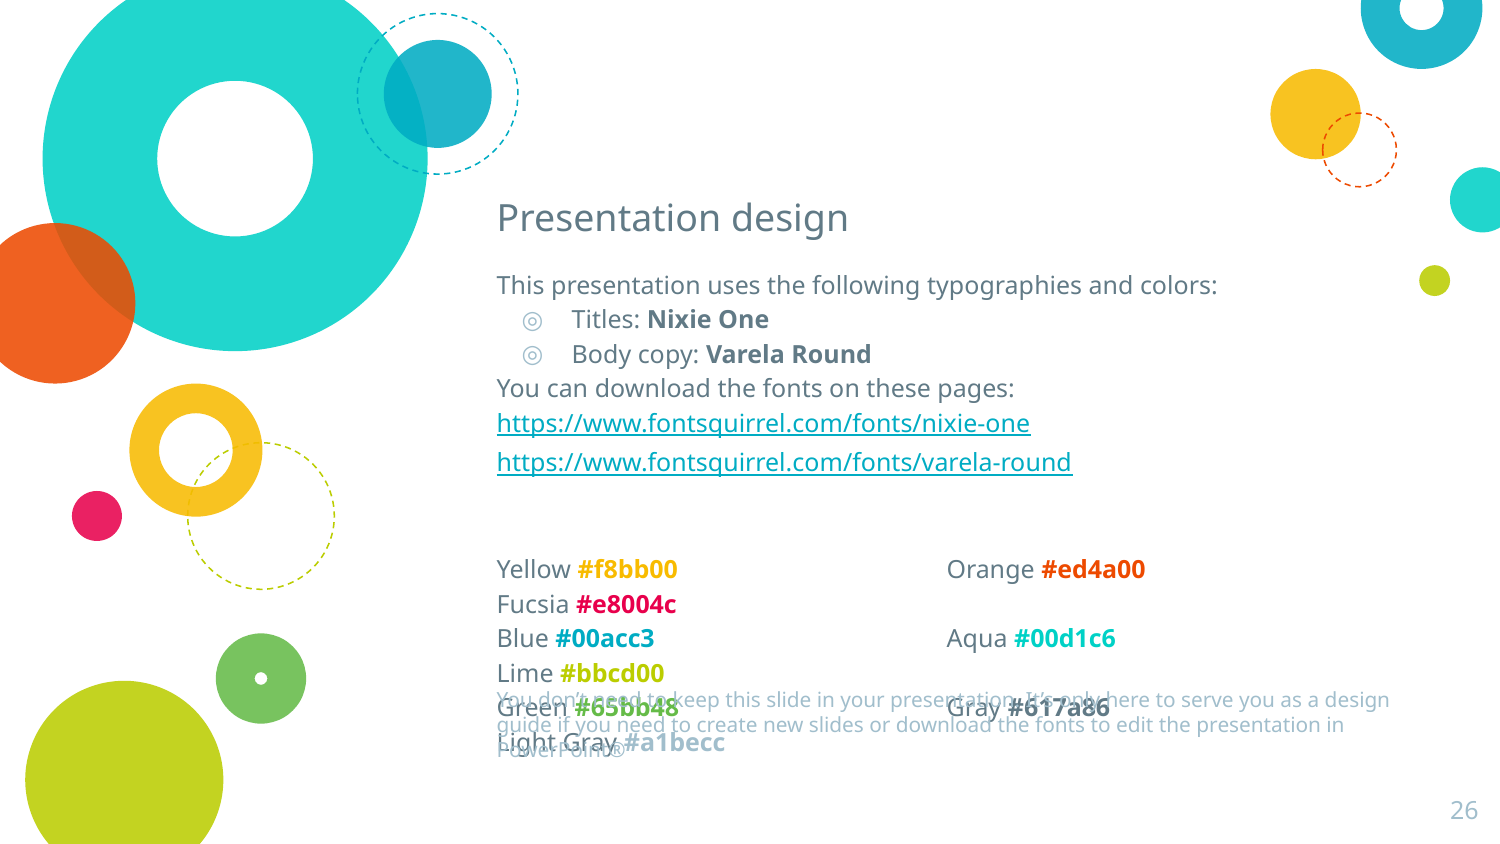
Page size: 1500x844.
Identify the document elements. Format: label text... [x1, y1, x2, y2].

list This presentation uses the following typographies and colors: Titles: Nixie One Body copy: Varela Round You can download the fonts on these pages: https://www.fontsquirrel.com/fonts/nixie-one https://www.fontsquirrel.com/fonts/varela-round Yellow #f8bb00 Orange #ed4a00 Fucsia #e8004c Blue #00acc3 Aqua #00d1c6 Lime #bbcd00 Green #65bb48 Gray #617a86 Light Gray #a1becc [481, 254, 1425, 671]
text_box You don’t need to keep this slide in your presentation. It’s only here to serve you as a design guide if you need to create new slides or download the fonts to edit the presentation in PowerPoint® [481, 671, 1425, 753]
slide_number ‹#› [1416, 779, 1494, 844]
title Presentation design [481, 149, 1347, 254]
